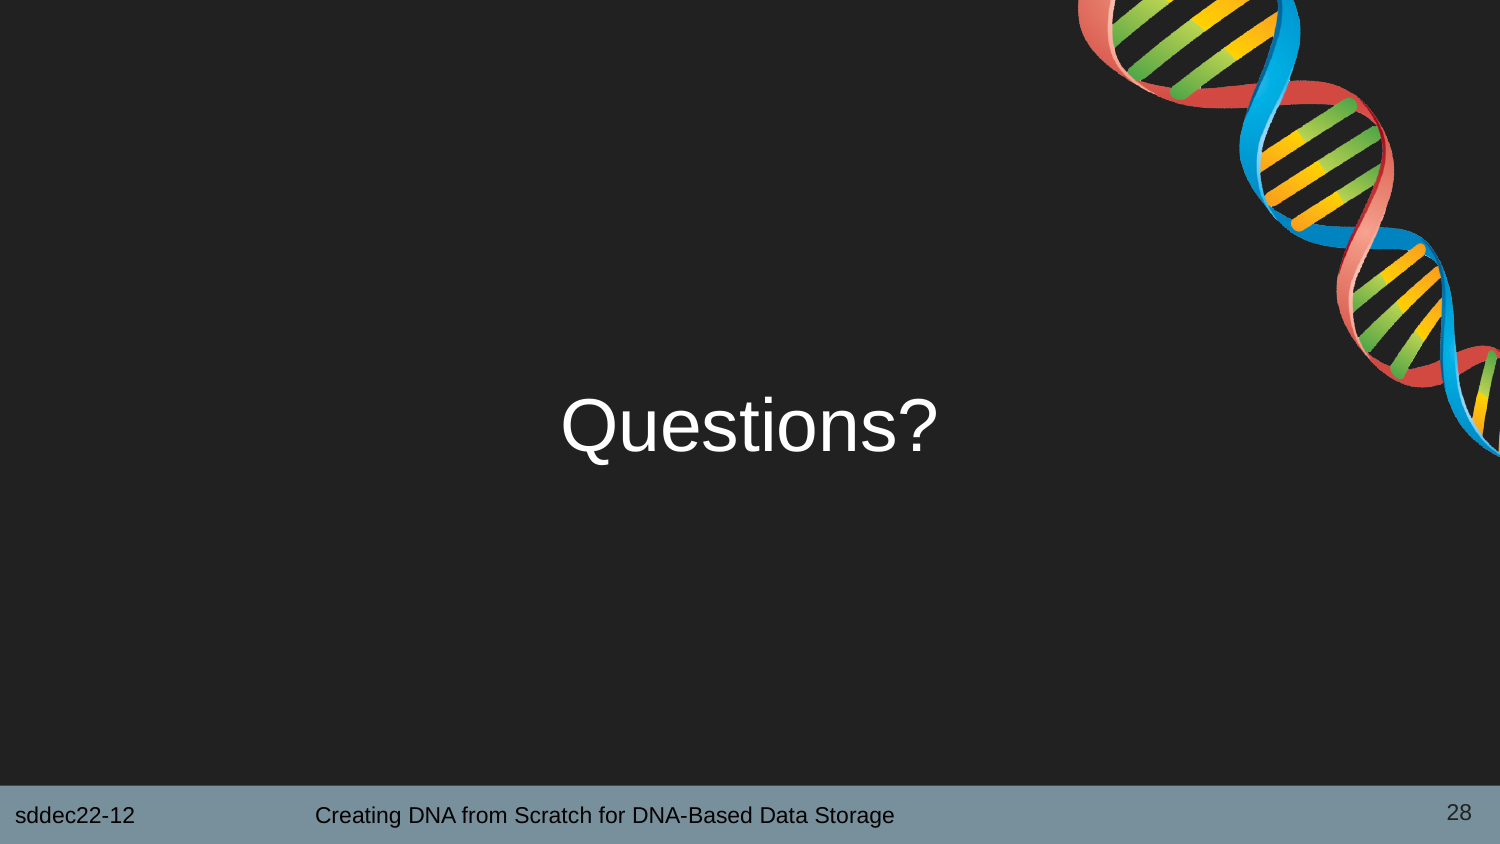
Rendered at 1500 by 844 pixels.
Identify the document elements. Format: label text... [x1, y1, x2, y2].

title Questions? [51, 352, 1449, 491]
slide_number ‹#› [1418, 779, 1500, 844]
picture [939, 0, 1500, 454]
picture [1258, 77, 1266, 93]
